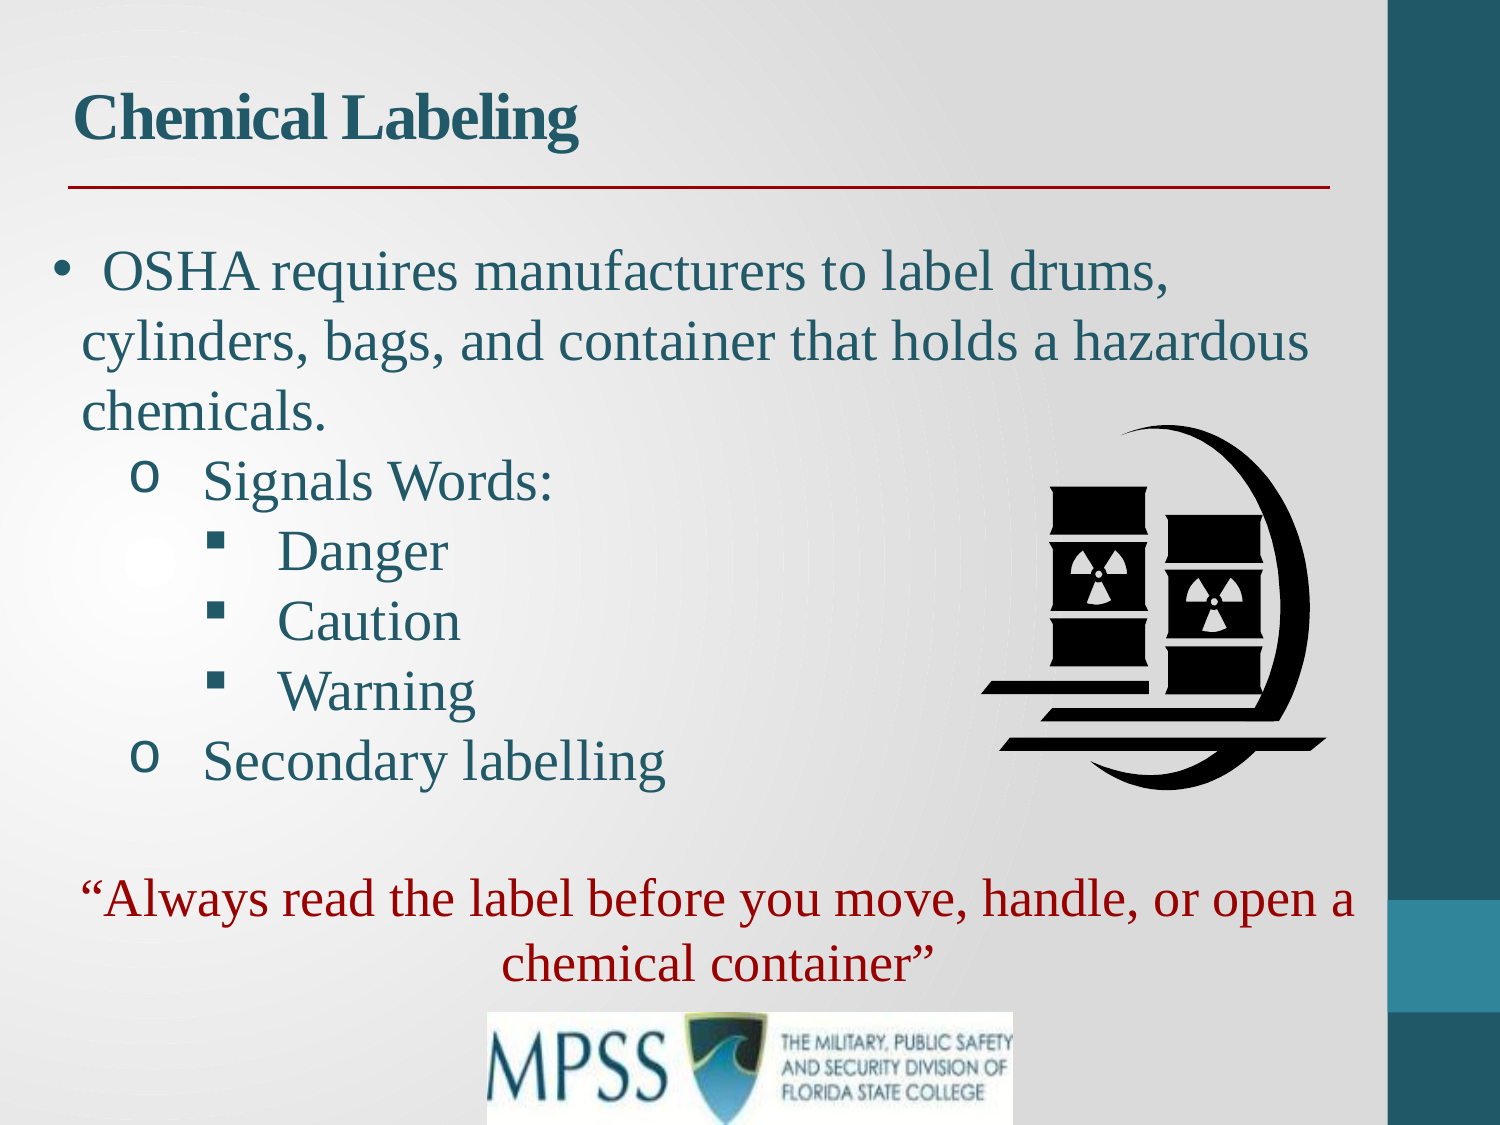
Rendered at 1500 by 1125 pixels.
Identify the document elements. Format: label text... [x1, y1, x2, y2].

list [24, 212, 1375, 888]
text_box OSHA requires manufacturers to label drums, cylinders, bags, and container that holds a hazardous chemicals. Signals Words: Danger Caution Warning Secondary labelling “Always read the label before you move, handle, or open a chemical container” [37, 224, 1400, 1125]
picture [980, 424, 1328, 791]
title Chemical Labeling [57, 12, 1333, 212]
picture [486, 1011, 1013, 1125]
